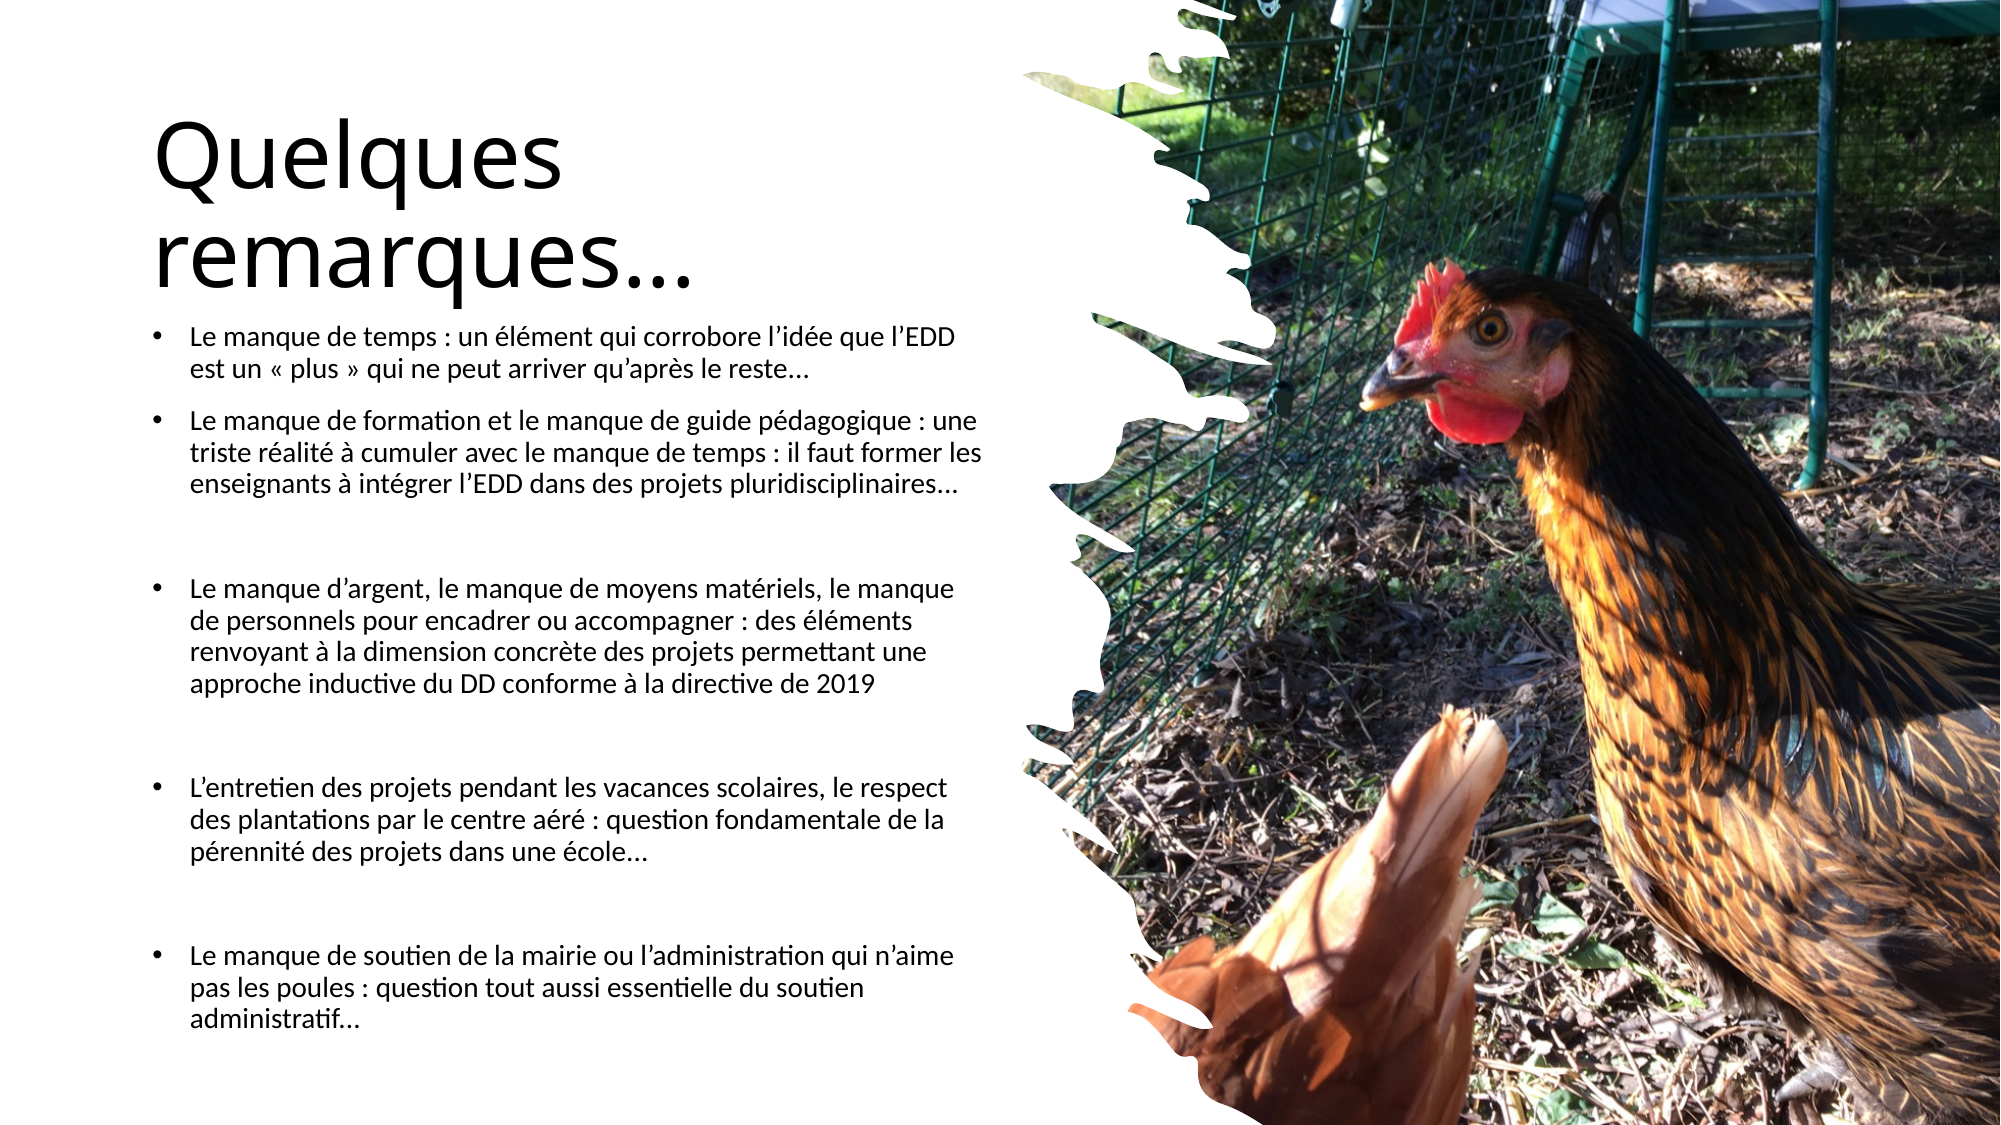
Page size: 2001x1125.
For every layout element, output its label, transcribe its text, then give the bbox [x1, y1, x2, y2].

list Le manque de temps : un élément qui corrobore l’idée que l’EDD est un « plus » qui ne peut arriver qu’après le reste... Le manque de formation et le manque de guide pédagogique : une triste réalité à cumuler avec le manque de temps : il faut former les enseignants à intégrer l’EDD dans des projets pluridisciplinaires... Le manque d’argent, le manque de moyens matériels, le manque de personnels pour encadrer ou accompagner : des éléments renvoyant à la dimension concrète des projets permettant une approche inductive du DD conforme à la directive de 2019 L’entretien des projets pendant les vacances scolaires, le respect des plantations par le centre aéré : question fondamentale de la pérennité des projets dans une école... Le manque de soutien de la mairie ou l’administration qui n’aime pas les poules : question tout aussi essentielle du soutien administratif... [137, 314, 999, 1099]
title Quelques remarques... [137, 59, 999, 314]
picture [1021, 0, 2000, 1125]
text_box [0, 0, 1021, 1125]
